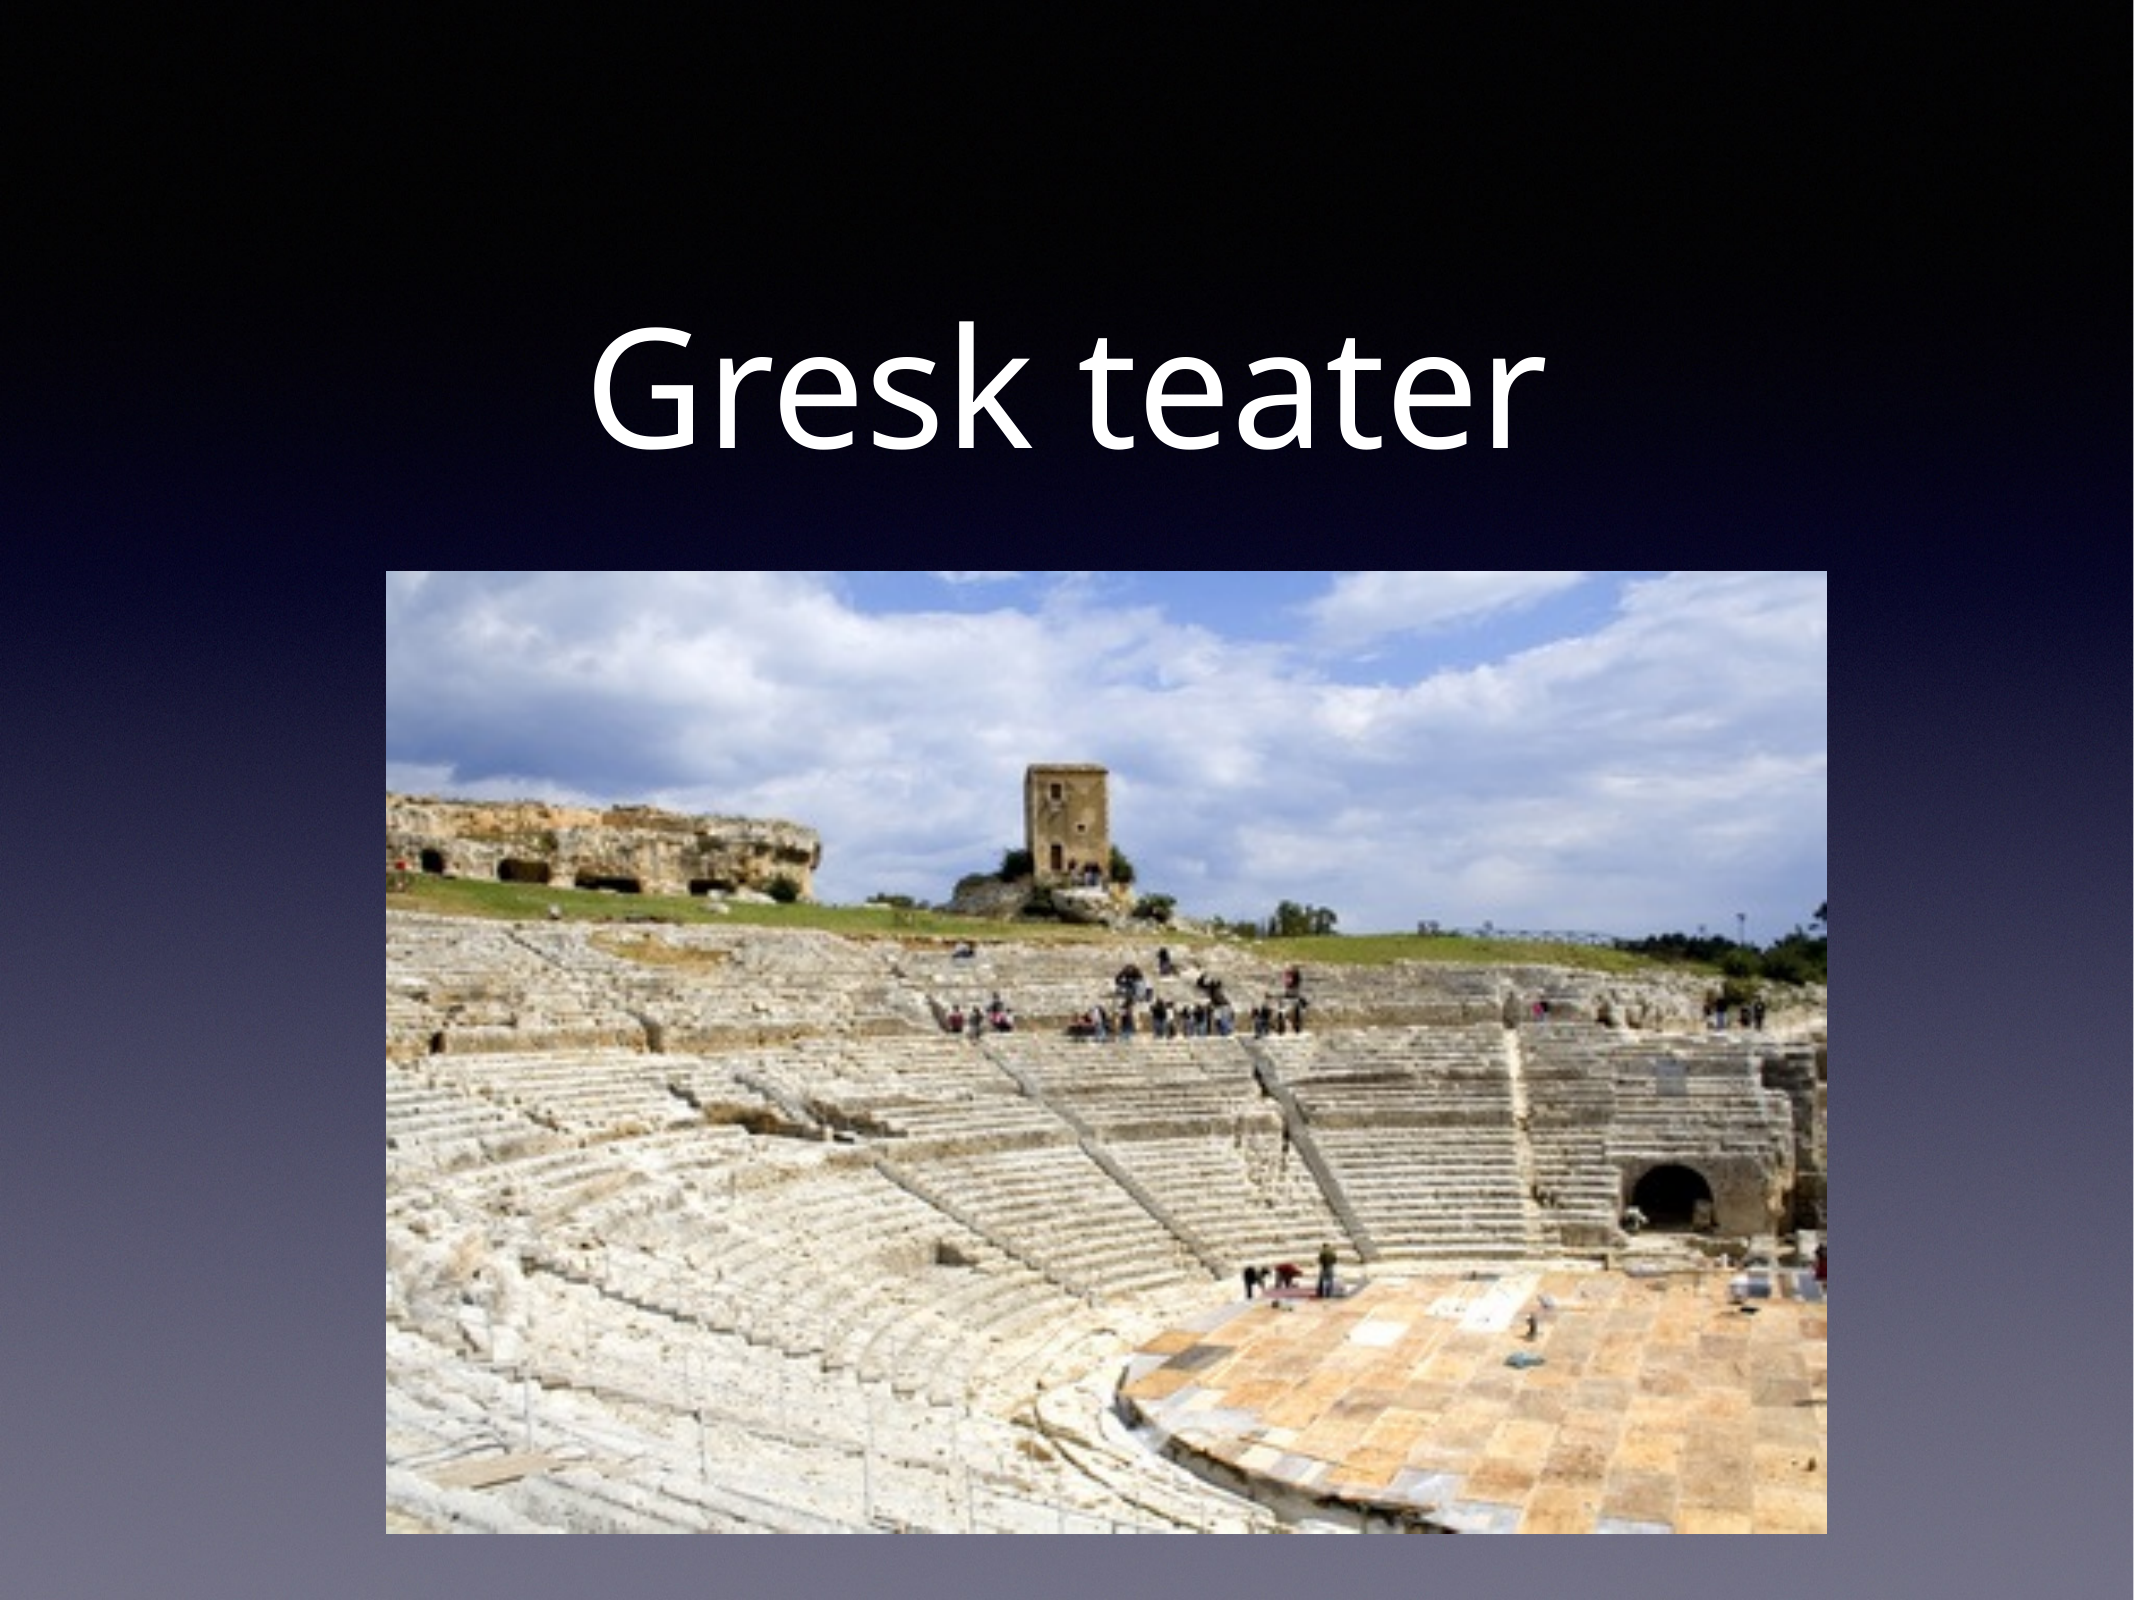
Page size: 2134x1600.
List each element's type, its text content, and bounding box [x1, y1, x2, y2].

title Gresk teater [207, 0, 1926, 483]
picture [0, 0, 2134, 1600]
